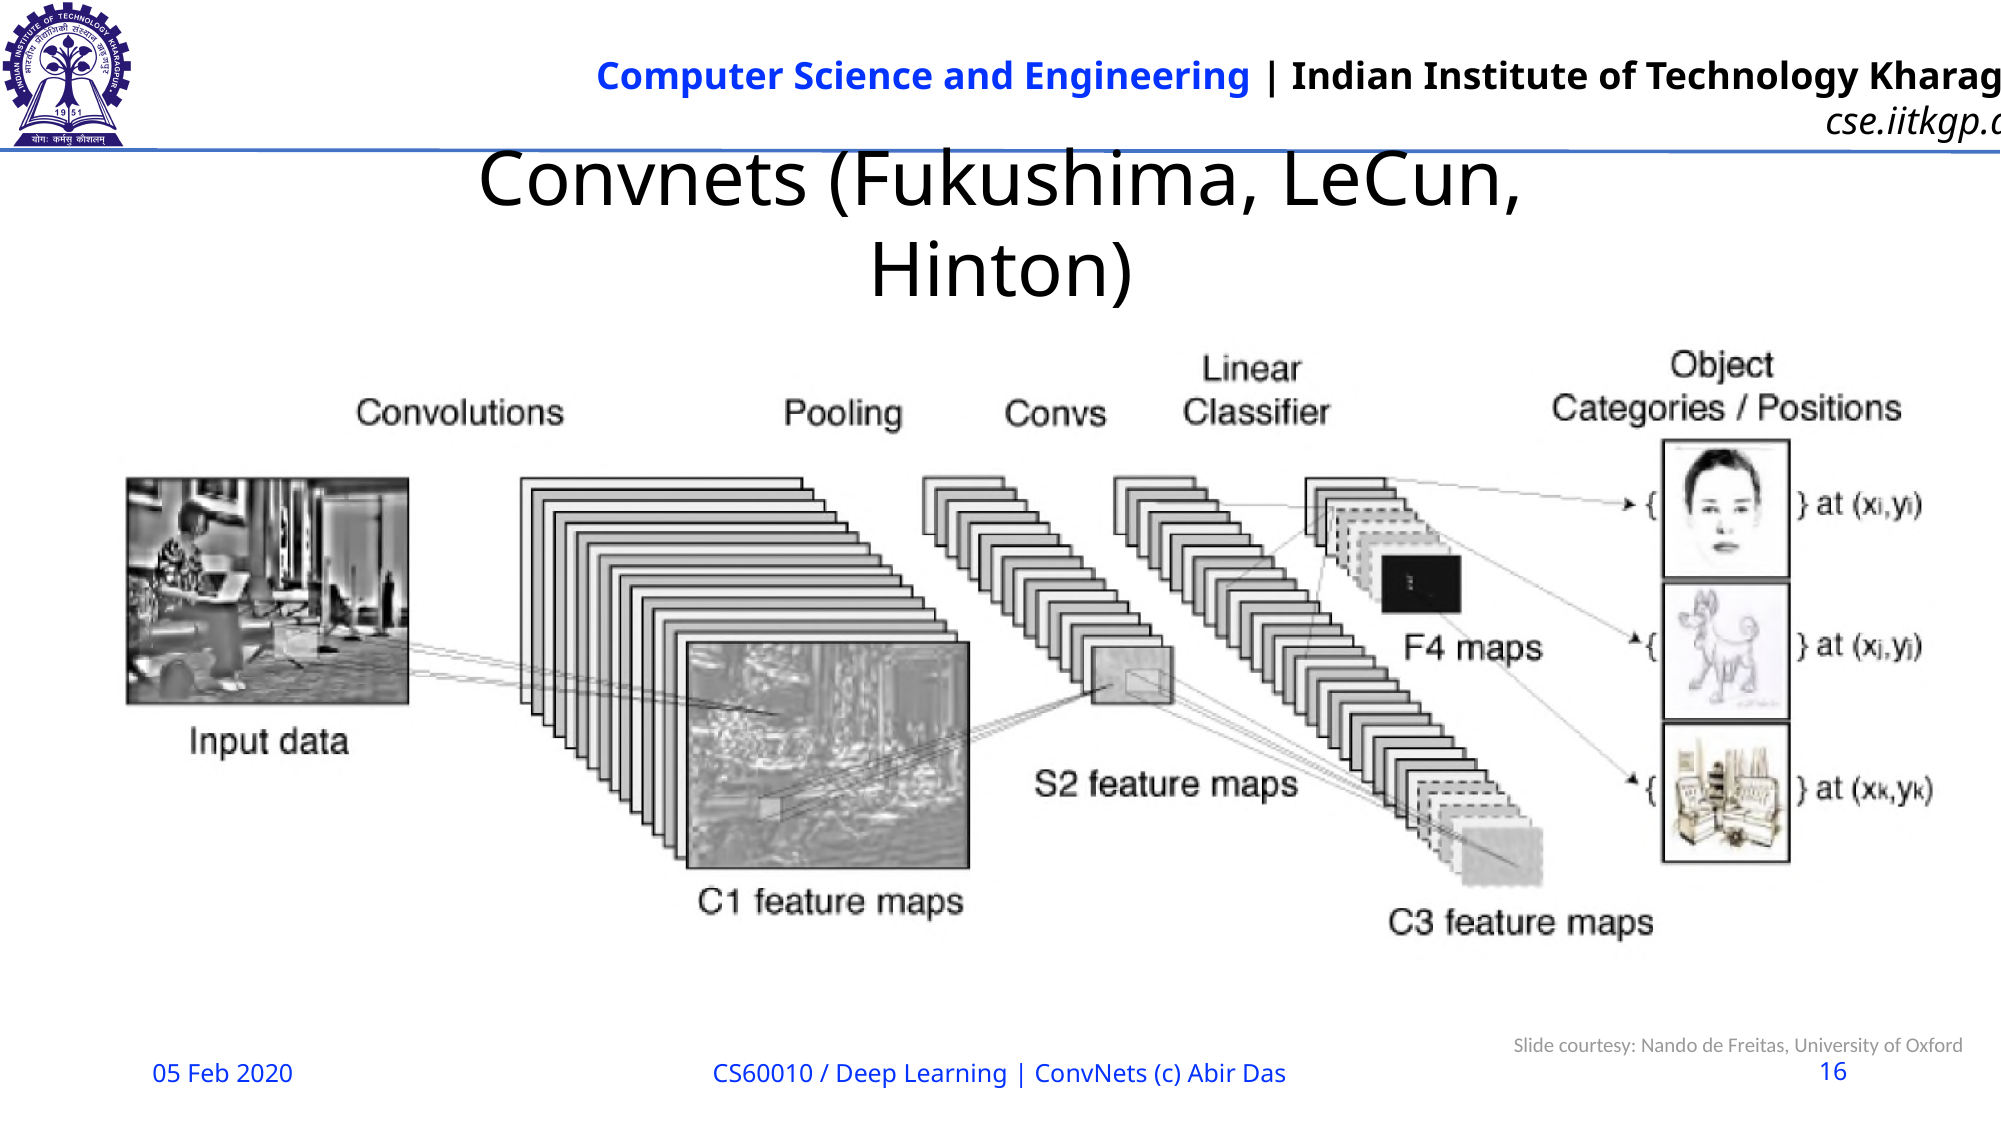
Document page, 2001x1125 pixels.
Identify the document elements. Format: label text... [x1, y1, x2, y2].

text_box [117, 314, 1944, 960]
picture [2, 2, 131, 147]
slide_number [137, 1042, 331, 1103]
footer CS60010 / Deep Learning | ConvNets (c) Abir Das [331, 1042, 1670, 1103]
slide_number 16 [1733, 1042, 1863, 1103]
title Convnets (Fukushima, LeCun, Hinton) [406, 125, 1593, 314]
text_box Slide courtesy: Nando de Freitas, University of Oxford [1499, 1016, 1985, 1059]
